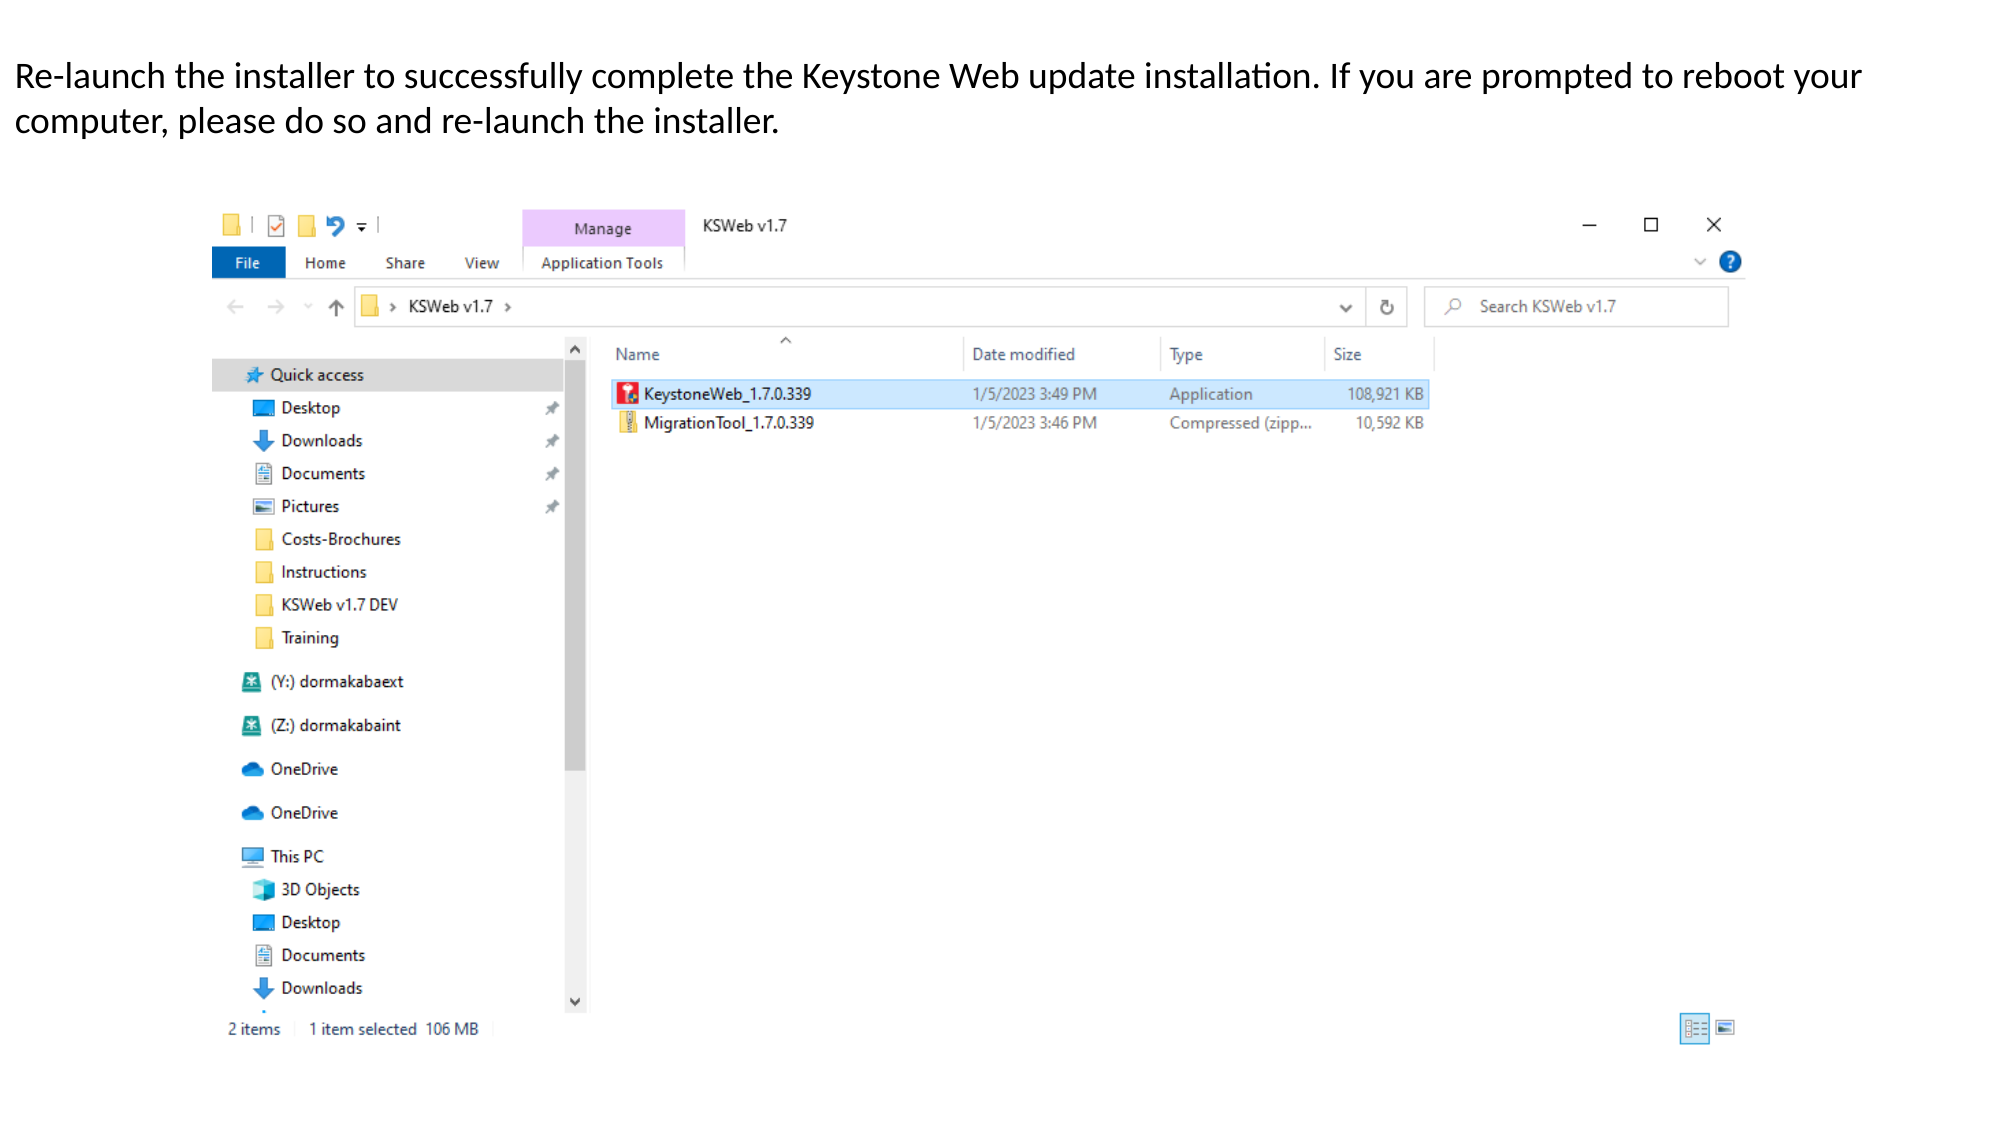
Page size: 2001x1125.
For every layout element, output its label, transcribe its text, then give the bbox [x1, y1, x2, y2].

picture [212, 207, 1747, 1046]
text_box Re-launch the installer to successfully complete the Keystone Web update installation. If you are prompted to reboot your computer, please do so and re-launch the installer. [0, 43, 2000, 149]
